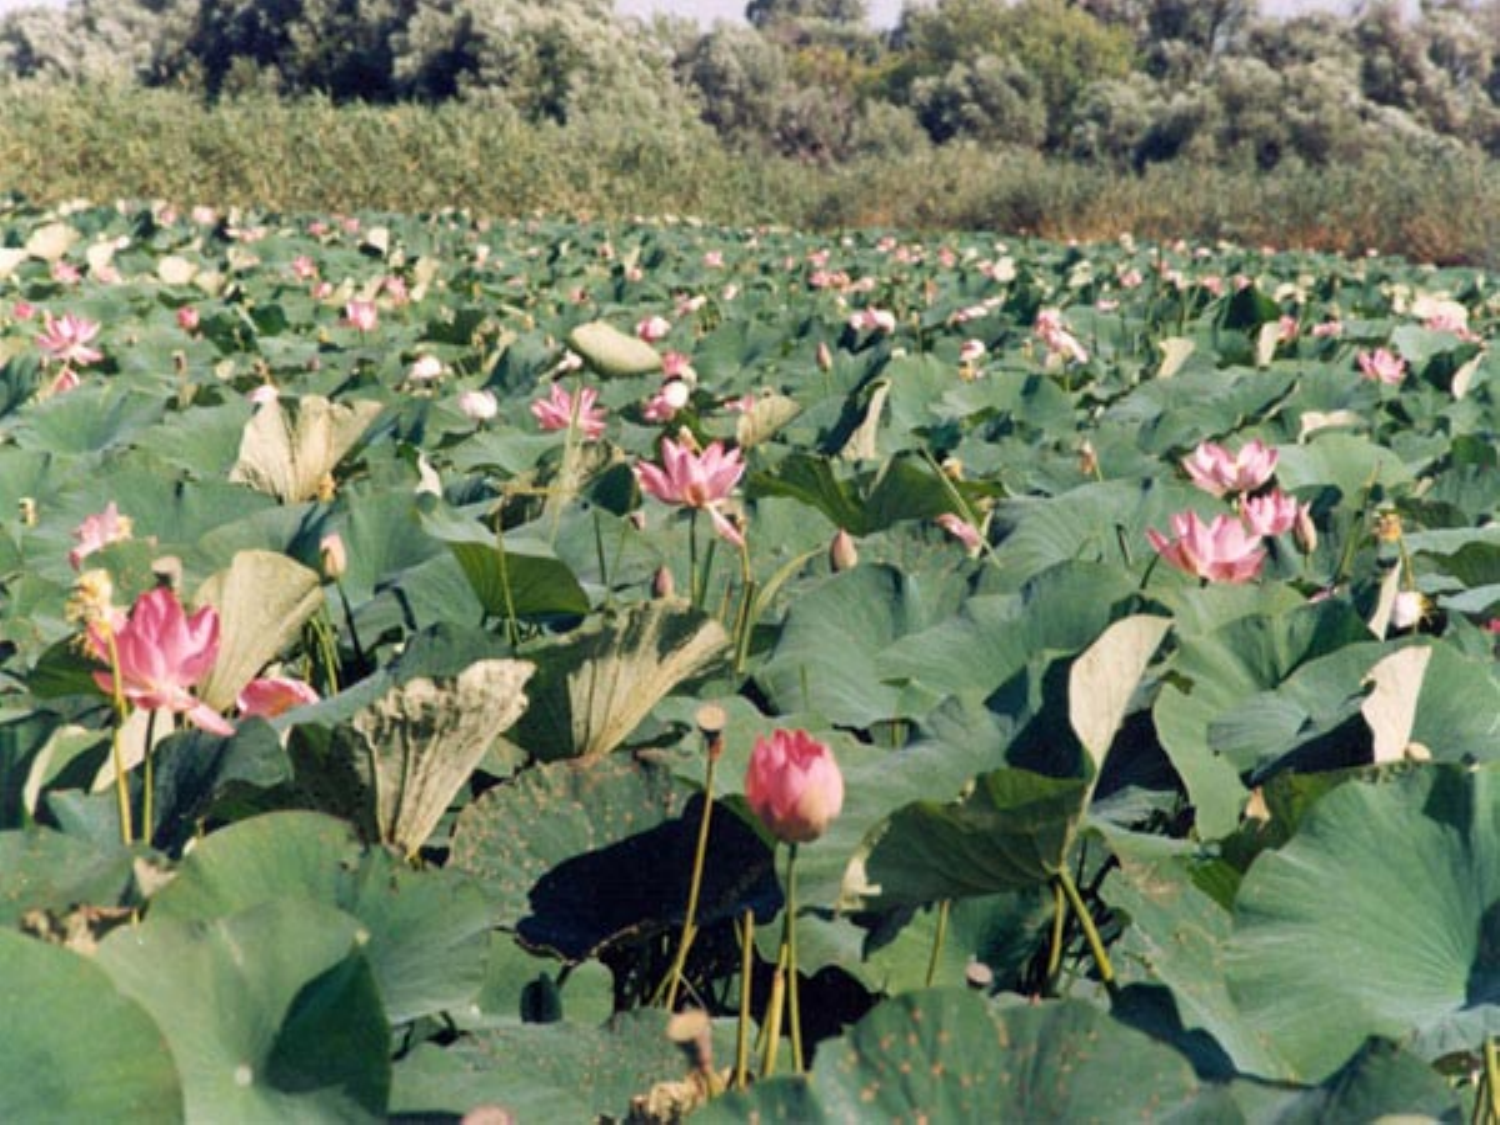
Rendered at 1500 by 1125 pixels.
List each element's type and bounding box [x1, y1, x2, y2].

list [0, 0, 1500, 1125]
